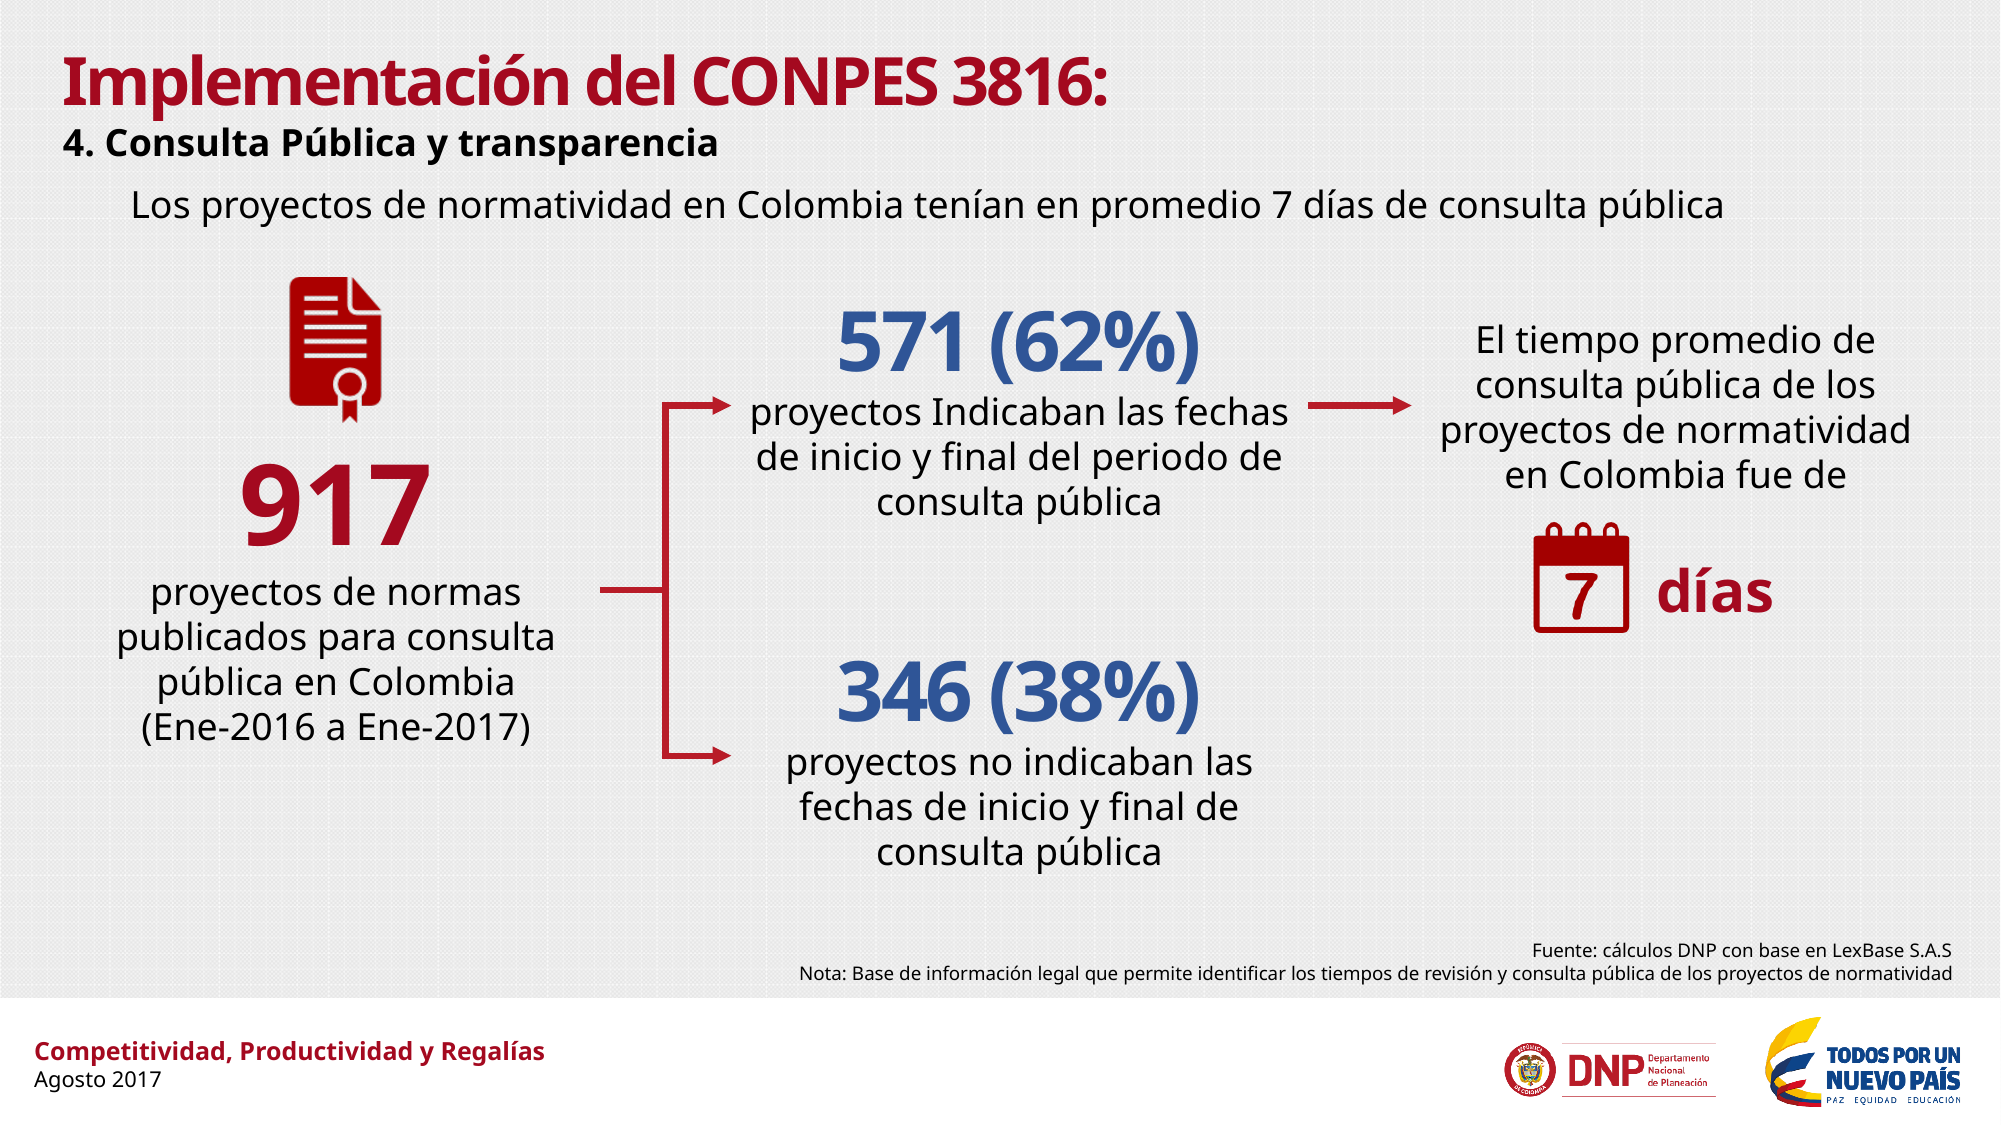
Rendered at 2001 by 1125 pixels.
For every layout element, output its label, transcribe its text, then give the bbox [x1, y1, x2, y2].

picture [0, 0, 2001, 1125]
text_box El tiempo promedio de consulta pública de los proyectos de normatividad en Colombia fue de [1411, 308, 1941, 503]
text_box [599, 405, 732, 589]
text_box 346 (38%) proyectos no indicaban las fechas de inicio y final de consulta pública [731, 630, 1308, 881]
text_box Los proyectos de normatividad en Colombia tenían en promedio 7 días de consulta pública [115, 174, 1829, 234]
title Implementación del CONPES 3816: [47, 30, 1953, 123]
list 4. Consulta Pública y transparencia [47, 116, 1954, 176]
list Fuente: cálculos DNP con base en LexBase S.A.S Nota: Base de información legal que permite identificar los tiempos de revisión y consulta pública de los proyectos de normatividad [552, 940, 1967, 983]
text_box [1526, 522, 1796, 633]
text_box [599, 589, 732, 756]
text_box 571 (62%) proyectos Indicaban las fechas de inicio y final del periodo de consulta pública [731, 280, 1308, 531]
text_box 917 proyectos de normas publicados para consulta pública en Colombia (Ene-2016 a Ene-2017) [72, 425, 599, 755]
